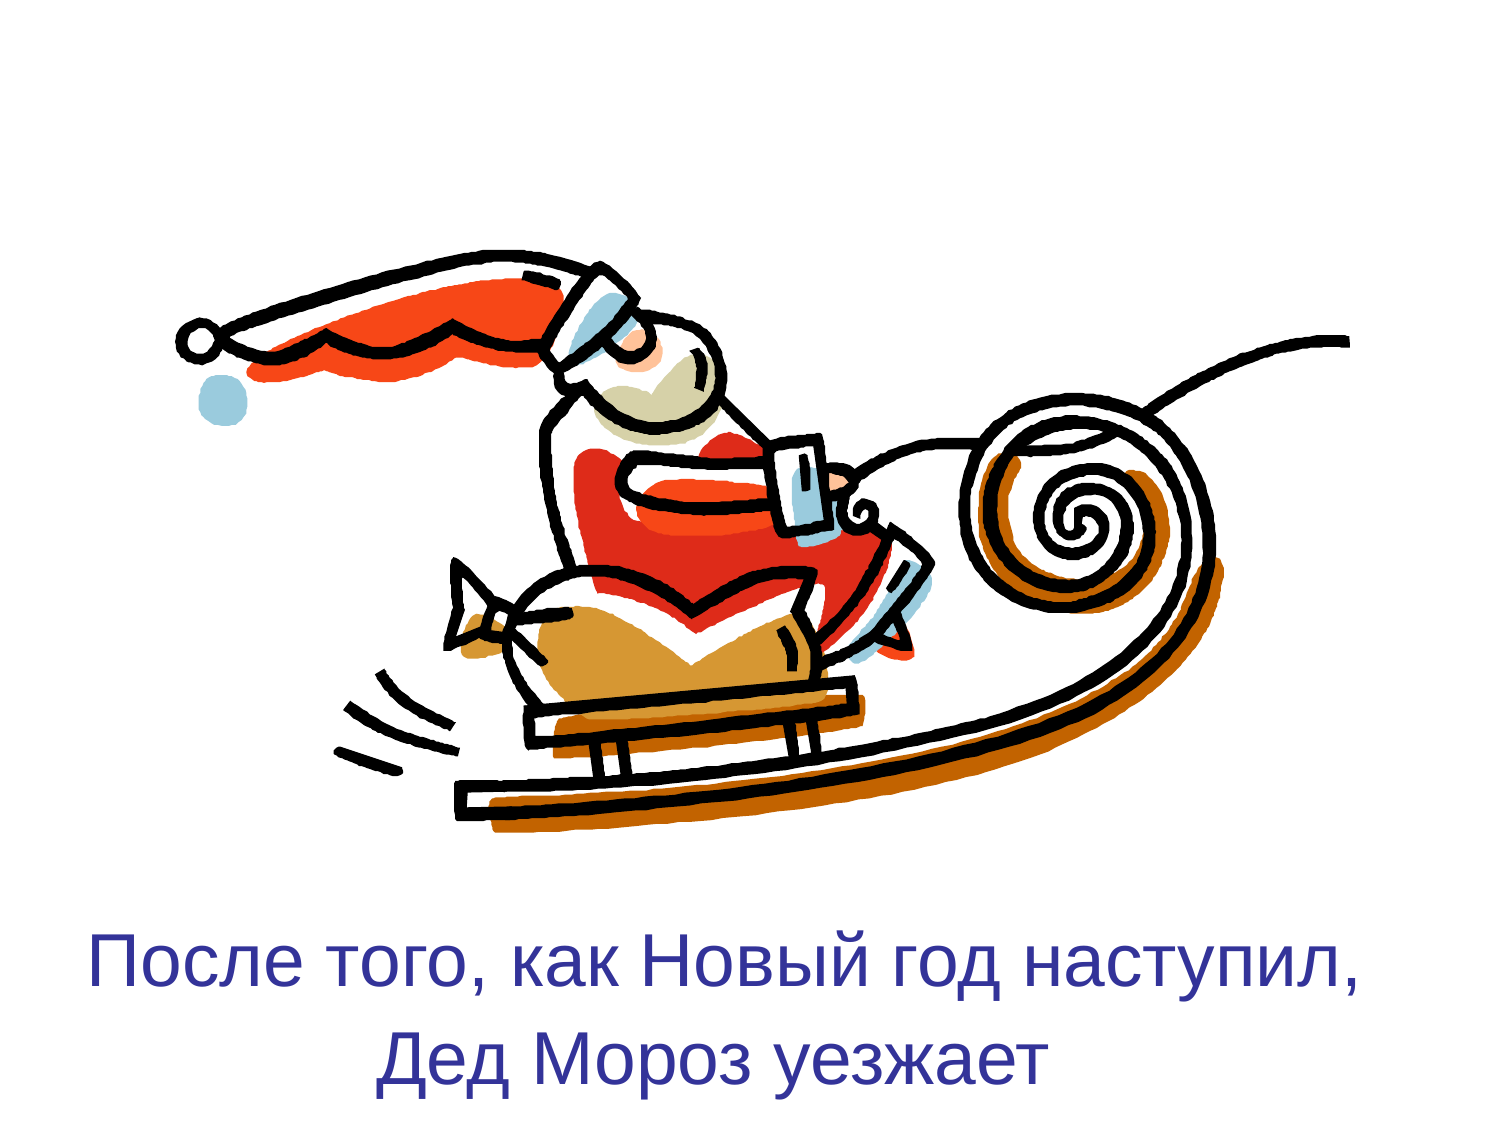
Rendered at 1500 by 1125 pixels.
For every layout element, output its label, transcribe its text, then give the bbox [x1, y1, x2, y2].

title После того, как Новый год наступил, Дед Мороз уезжает [49, 912, 1401, 1101]
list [174, 249, 1350, 833]
